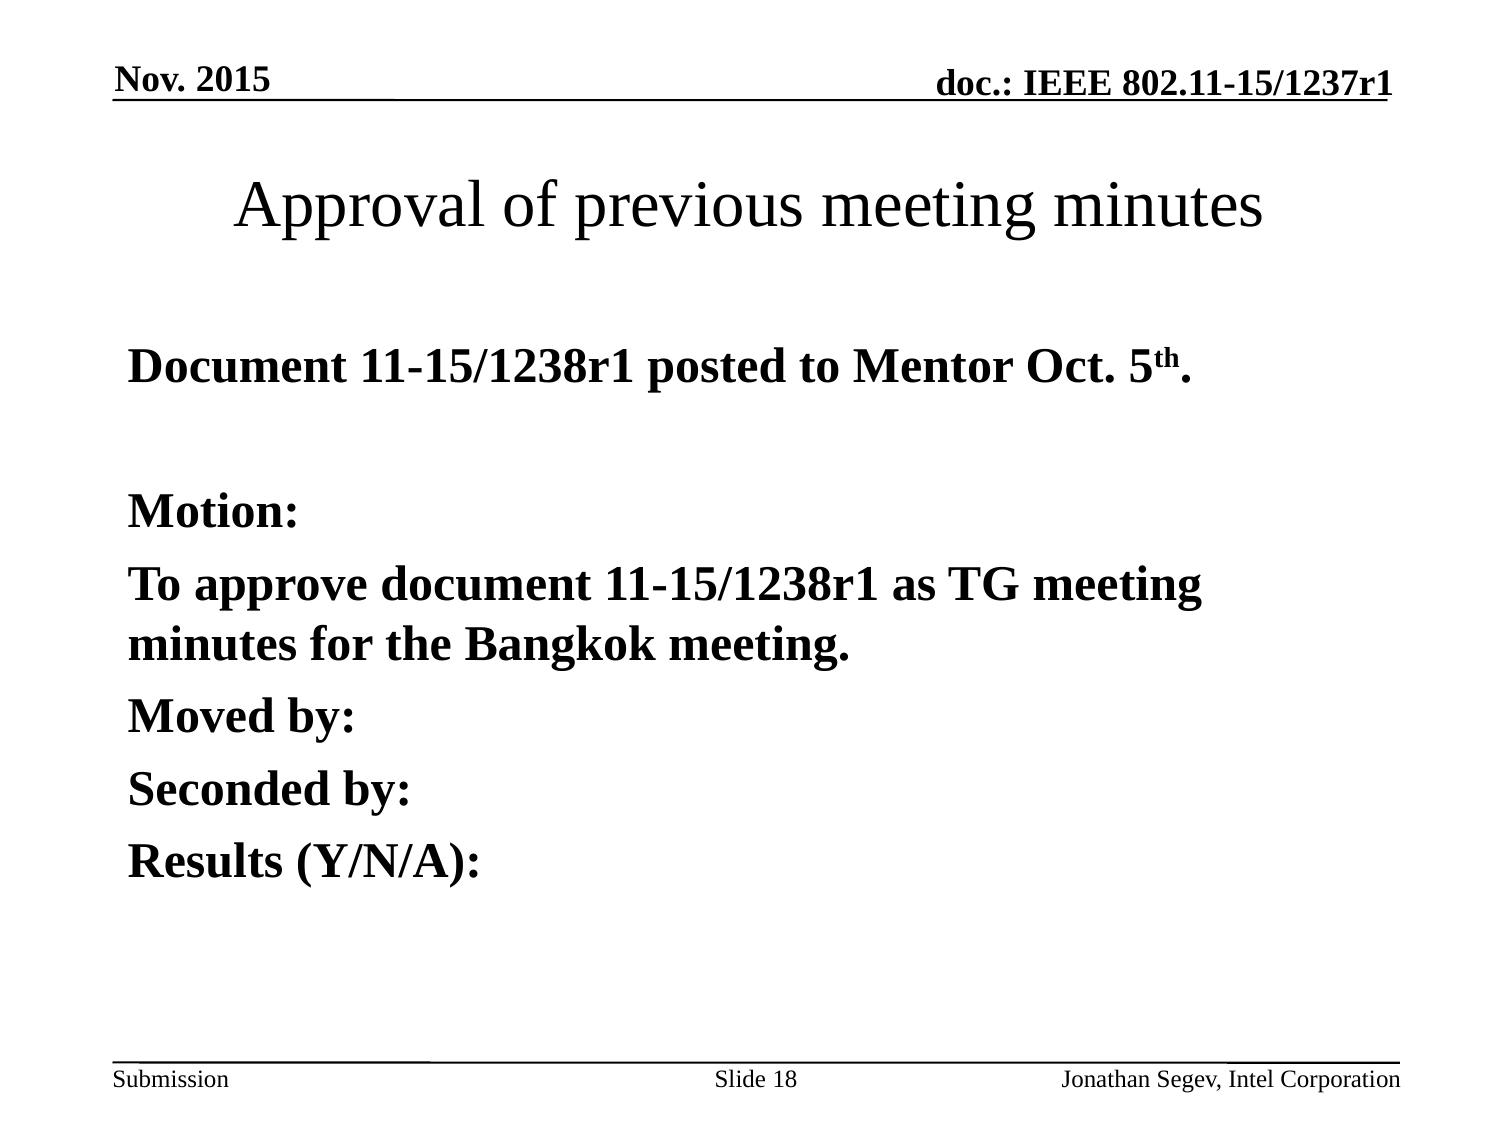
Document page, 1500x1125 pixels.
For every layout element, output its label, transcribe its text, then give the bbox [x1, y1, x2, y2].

list Document 11-15/1238r1 posted to Mentor Oct. 5th. Motion: To approve document 11-15/1238r1 as TG meeting minutes for the Bangkok meeting. Moved by: Seconded by: Results (Y/N/A): [112, 324, 1388, 1000]
footer Jonathan Segev, Intel Corporation [878, 1061, 1402, 1093]
title Approval of previous meeting minutes [112, 112, 1388, 288]
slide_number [114, 54, 423, 100]
slide_number Slide 18 [712, 1061, 800, 1123]
